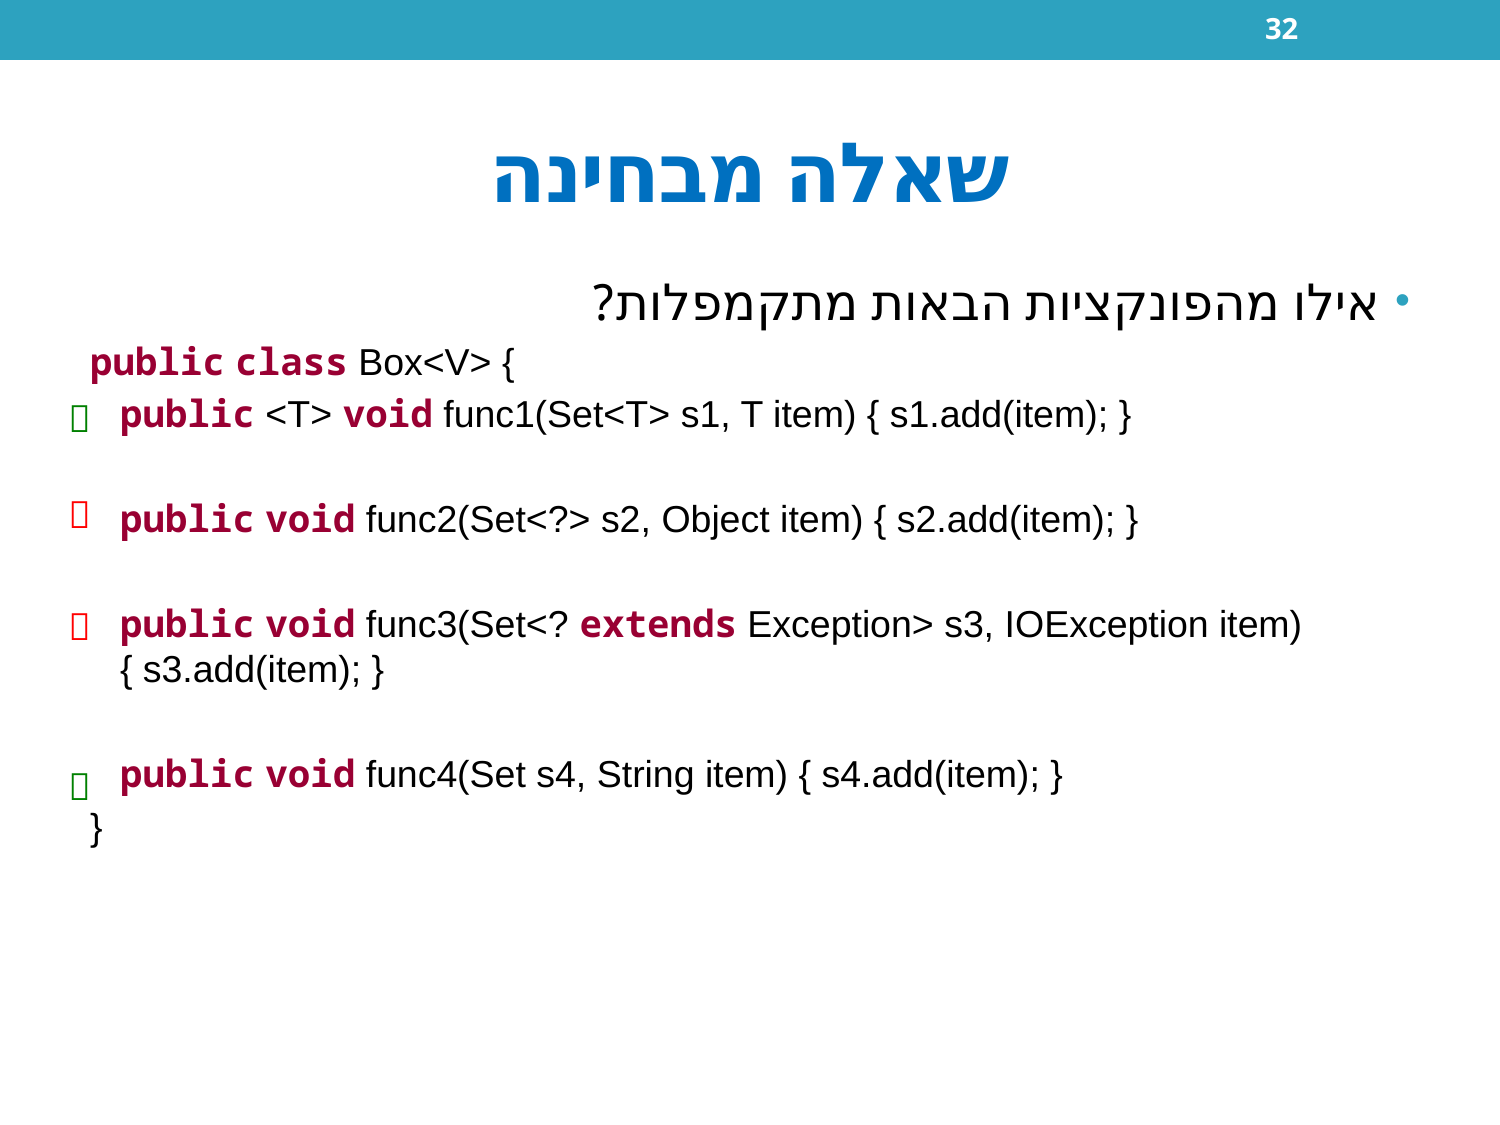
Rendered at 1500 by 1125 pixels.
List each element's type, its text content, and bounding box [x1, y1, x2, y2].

title שאלה מבחינה [75, 87, 1425, 250]
text_box  [53, 483, 144, 544]
text_box  [53, 387, 164, 447]
list אילו מהפונקציות הבאות מתקמפלות? public class Box<V> { public <T> void func1(Set<T> s1, T item) { s1.add(item); } public void func2(Set<?> s2, Object item) { s2.add(item); } public void func3(Set<? extends Exception> s3, IOException item) { s3.add(item); } public void func4(Set s4, String item) { s4.add(item); } } [75, 262, 1425, 1063]
text_box  [53, 755, 164, 815]
text_box  [53, 595, 144, 656]
slide_number 32 [1250, 3, 1425, 57]
